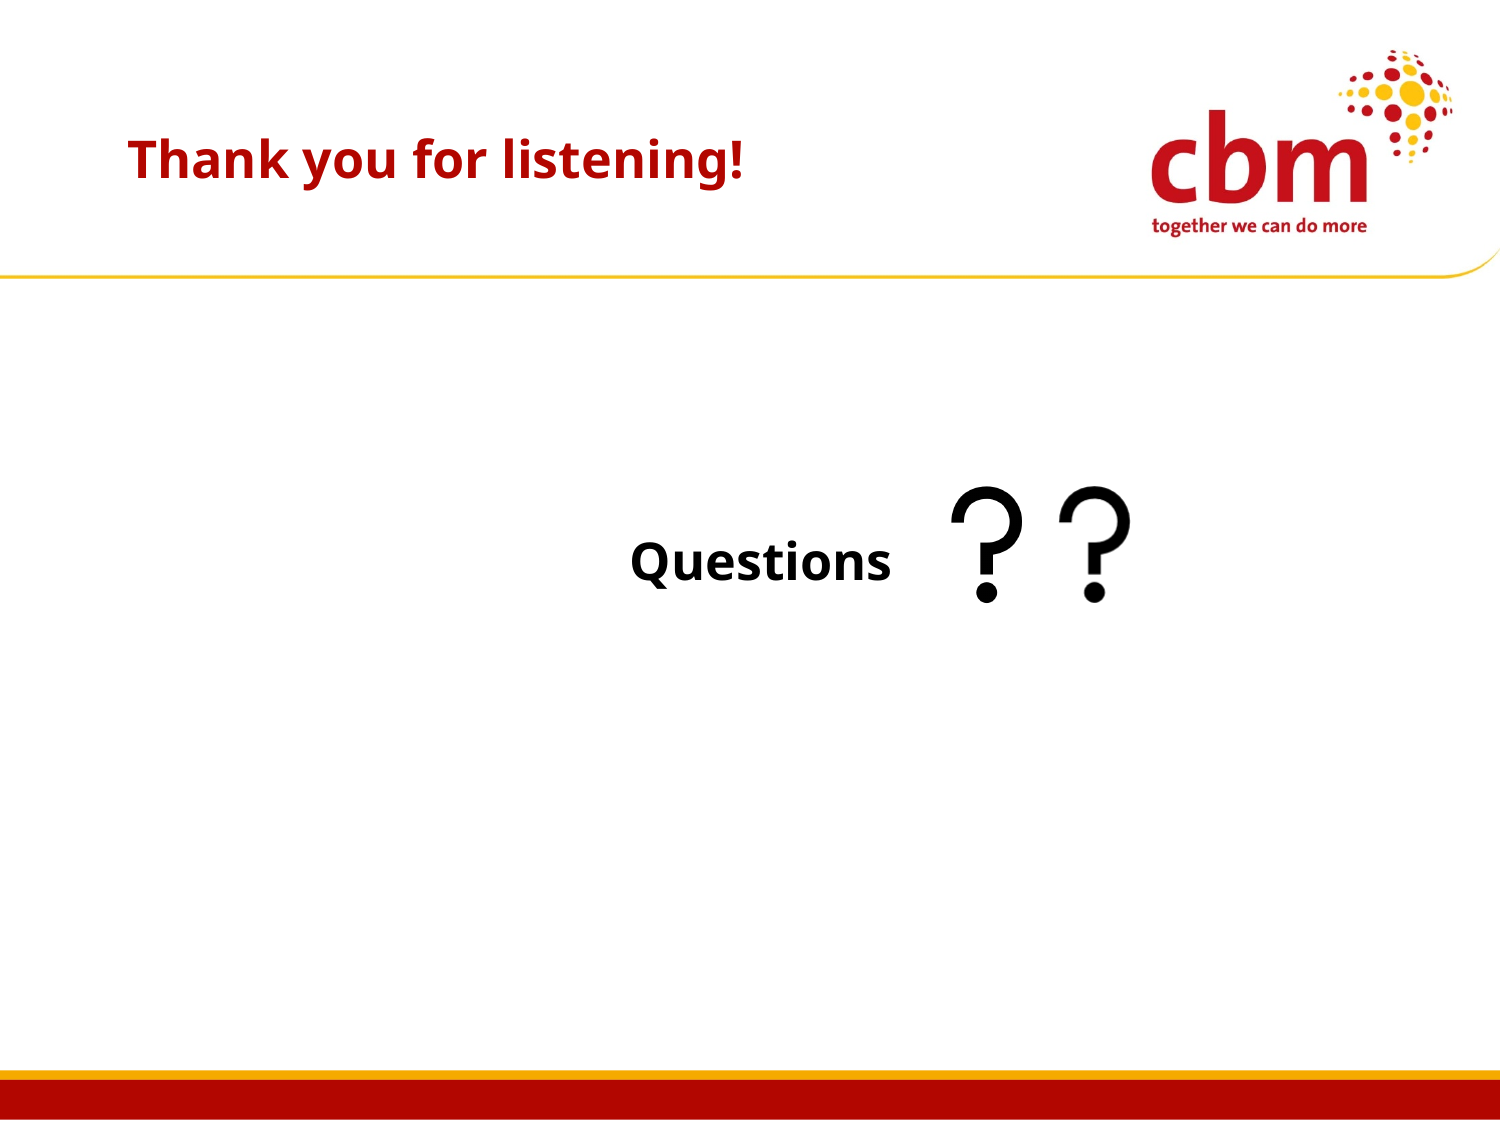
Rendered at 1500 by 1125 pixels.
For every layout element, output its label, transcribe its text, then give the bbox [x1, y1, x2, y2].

picture [0, 4, 1500, 279]
text_box Thank you for listening! [0, 11, 854, 346]
picture [910, 469, 1170, 621]
list Questions [71, 296, 1451, 1031]
